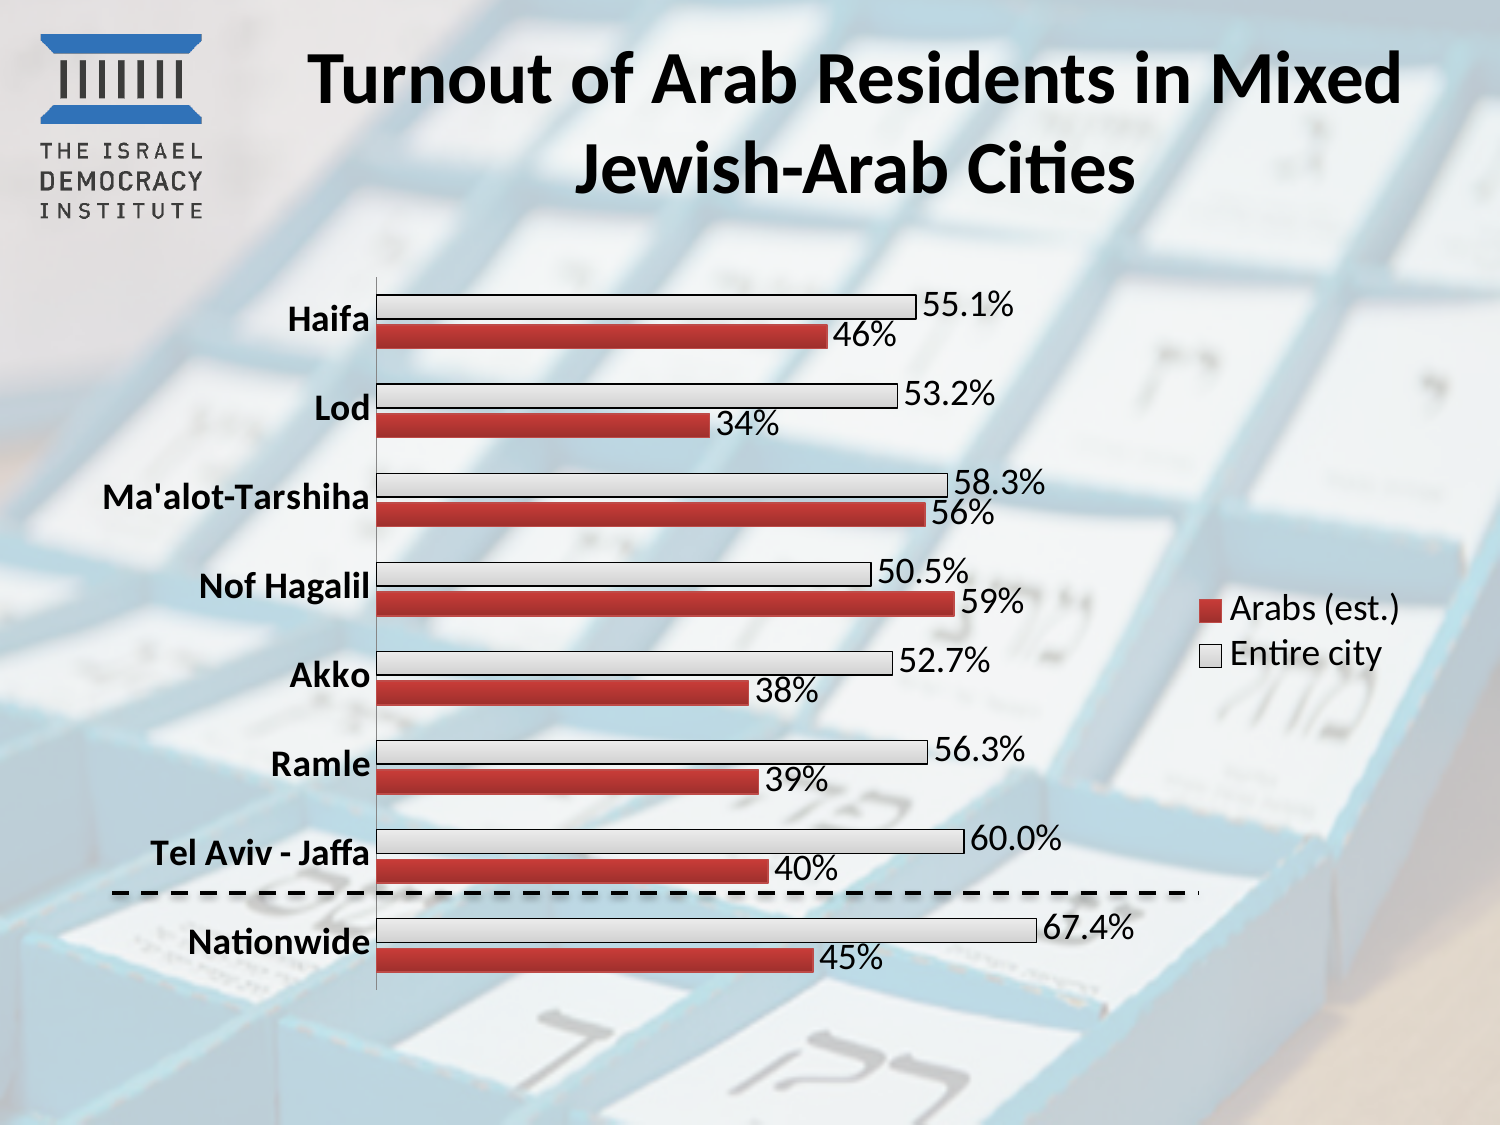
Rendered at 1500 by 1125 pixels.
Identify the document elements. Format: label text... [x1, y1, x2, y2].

title Turnout of Arab Residents in Mixed Jewish-Arab Cities [277, 18, 1436, 220]
picture [0, 0, 243, 254]
chart [74, 262, 1426, 1006]
